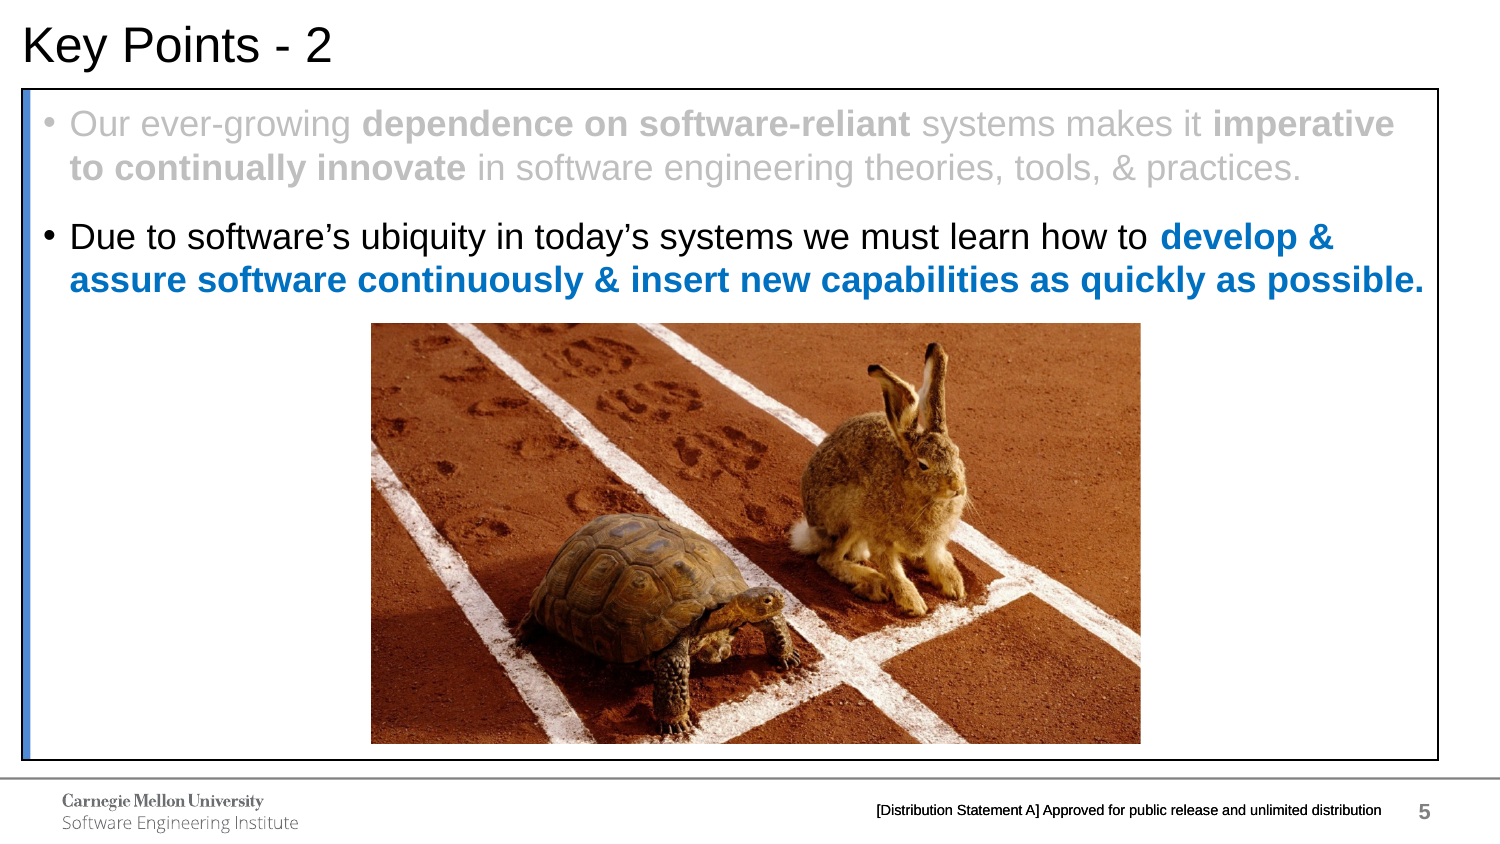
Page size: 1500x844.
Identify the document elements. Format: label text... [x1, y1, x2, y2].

picture [370, 323, 1141, 744]
title Key Points - 2 [21, 18, 1025, 78]
text_box [21, 88, 1439, 761]
